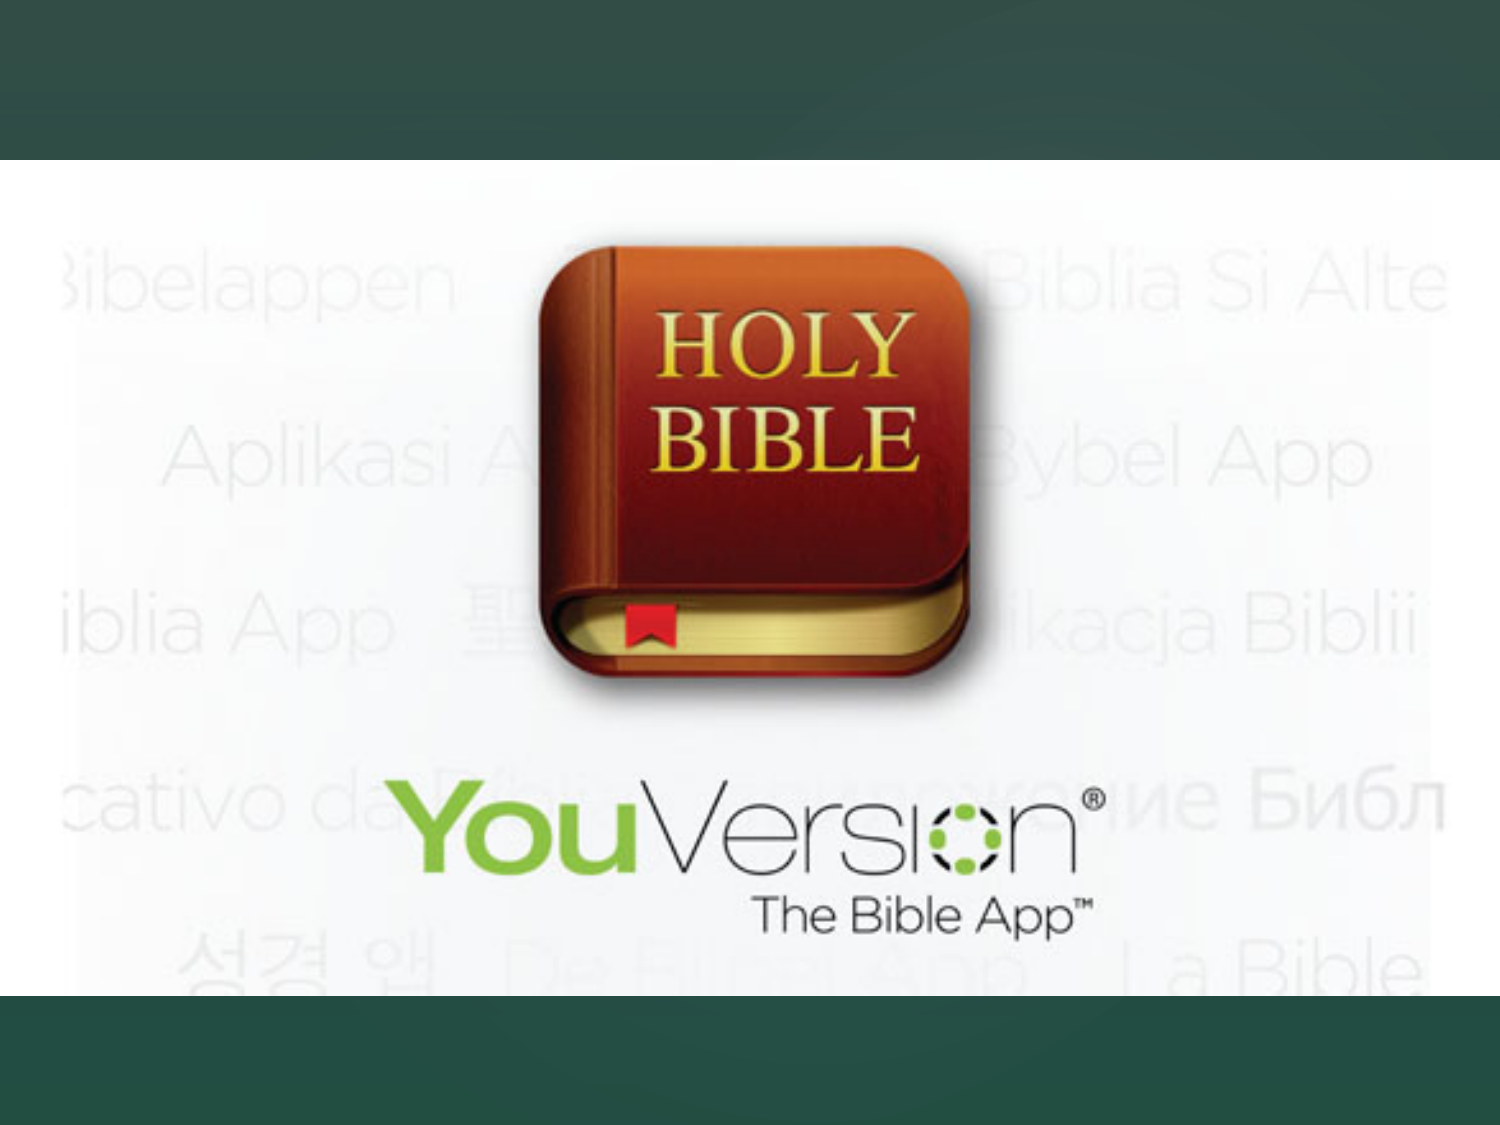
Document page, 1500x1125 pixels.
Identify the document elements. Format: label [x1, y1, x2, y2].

picture [0, 159, 1500, 997]
